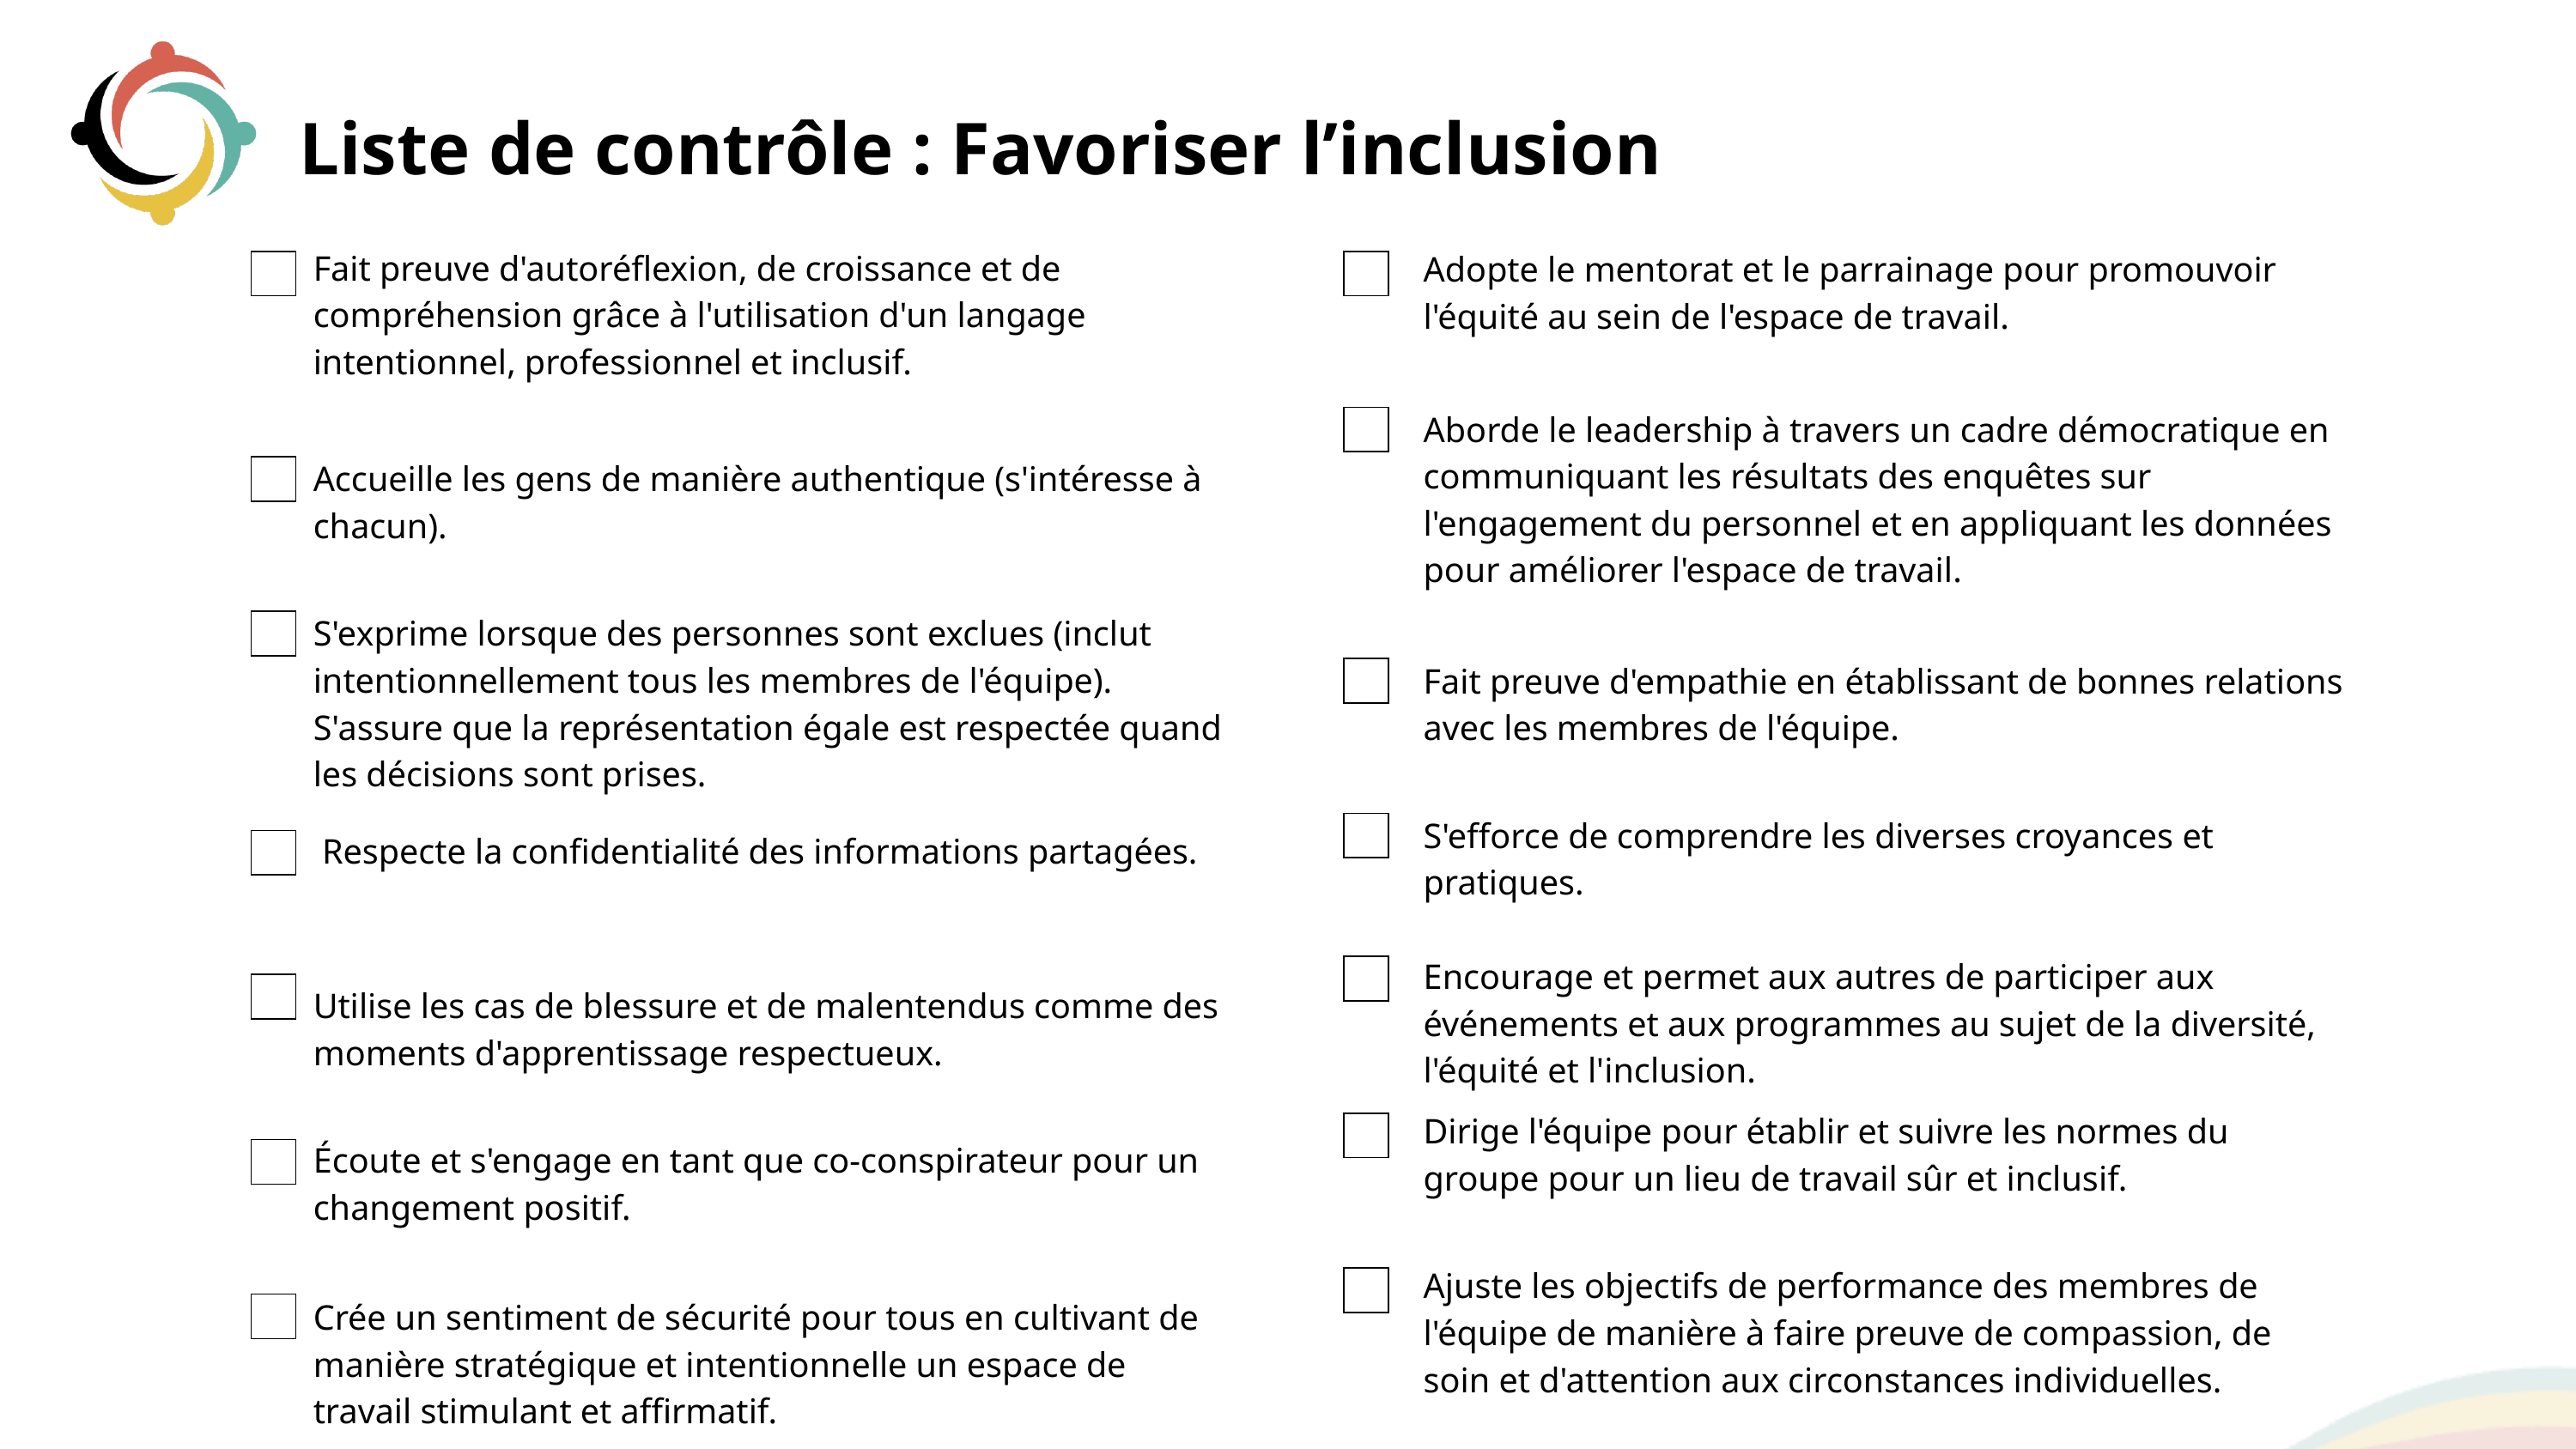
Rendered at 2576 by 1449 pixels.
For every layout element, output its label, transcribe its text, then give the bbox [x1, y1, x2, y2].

picture [2203, 1085, 2576, 1449]
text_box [251, 228, 2399, 1427]
text_box Liste de contrôle : Favoriser l’inclusion [299, 89, 2432, 189]
picture [33, 26, 292, 242]
